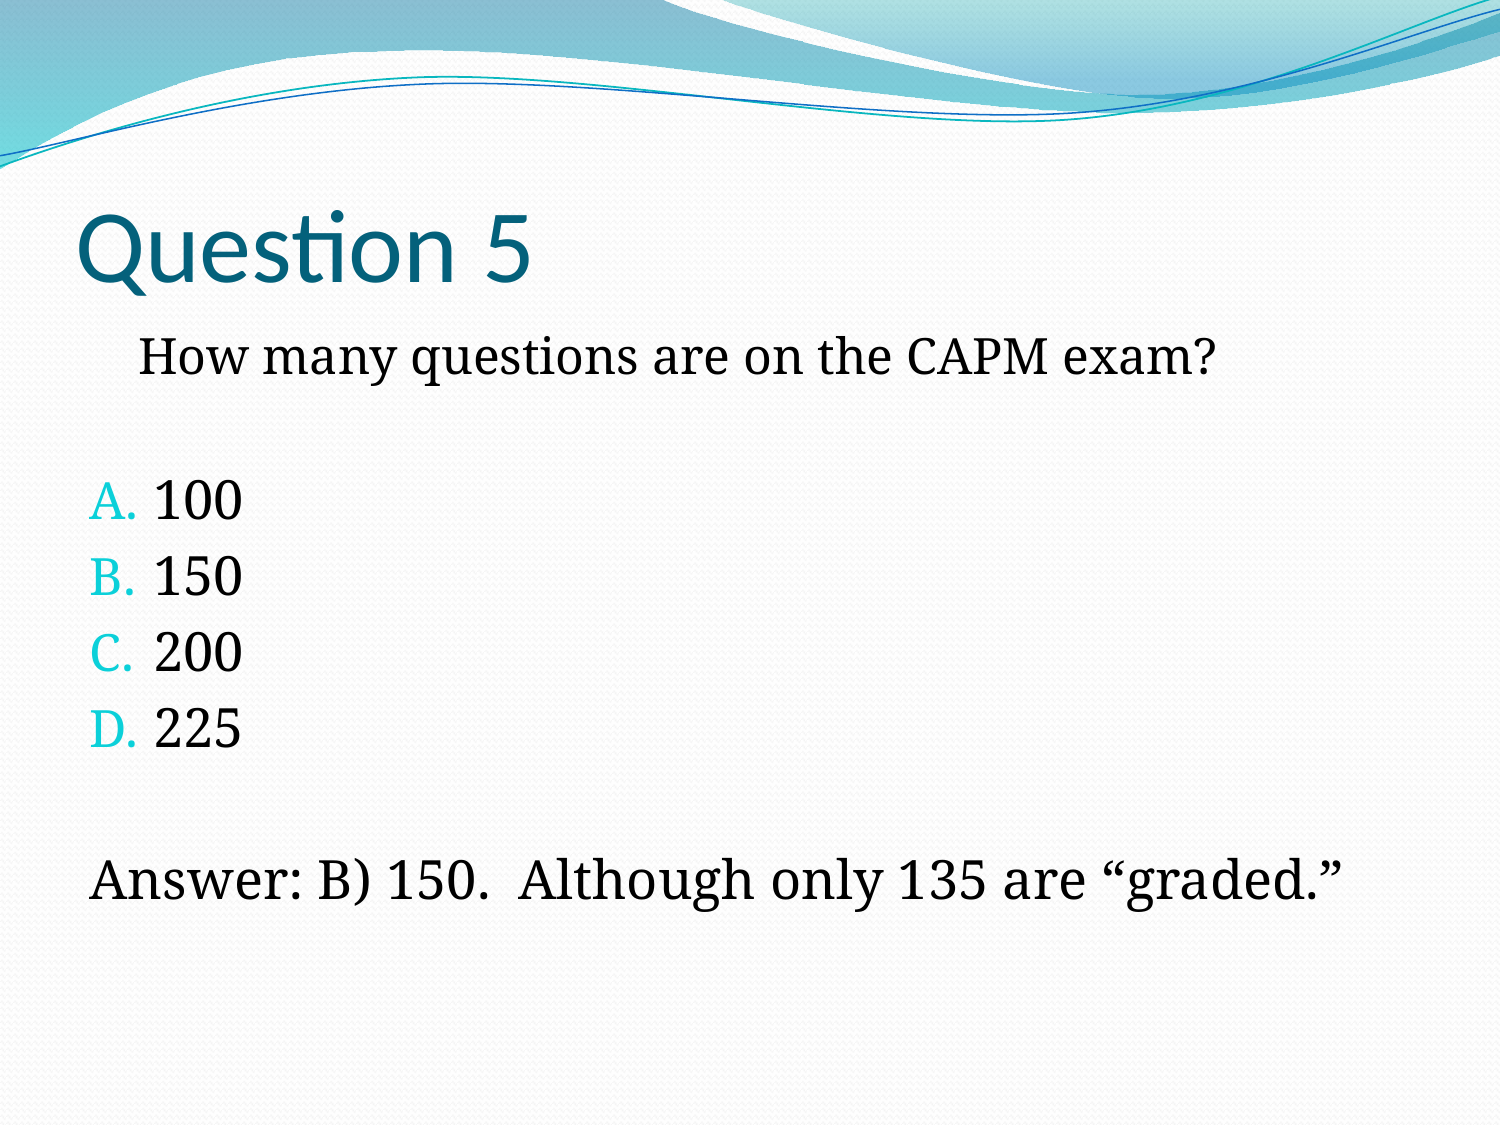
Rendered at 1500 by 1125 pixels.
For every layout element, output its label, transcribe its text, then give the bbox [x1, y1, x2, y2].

list How many questions are on the CAPM exam? 100 150 200 225 Answer: B) 150. Although only 135 are “graded.” [75, 317, 1425, 1038]
title Question 5 [75, 115, 1425, 303]
